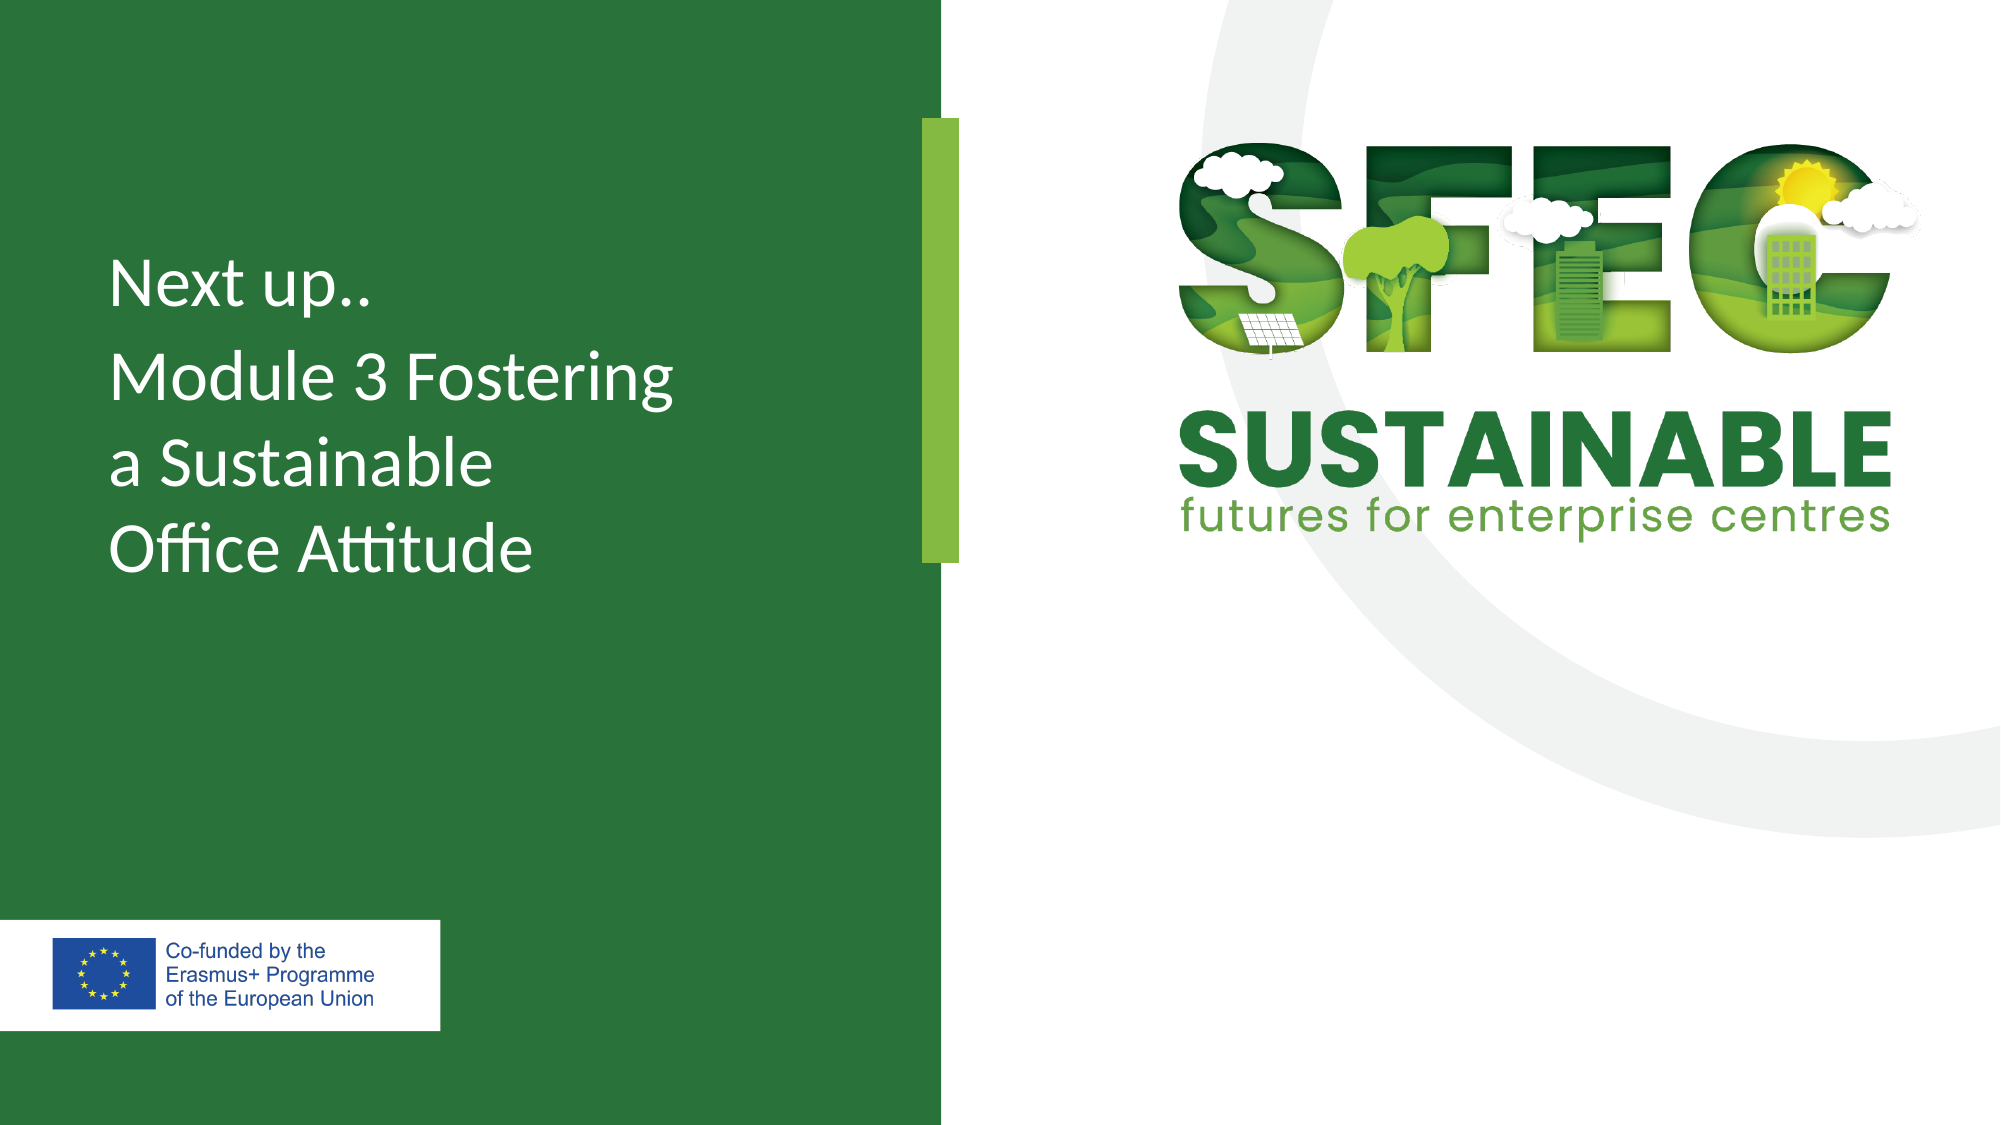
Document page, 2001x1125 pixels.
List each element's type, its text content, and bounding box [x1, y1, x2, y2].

list Next up.. Module 3 Fostering a Sustainable Office Attitude [93, 205, 694, 599]
picture [1085, 61, 1963, 624]
